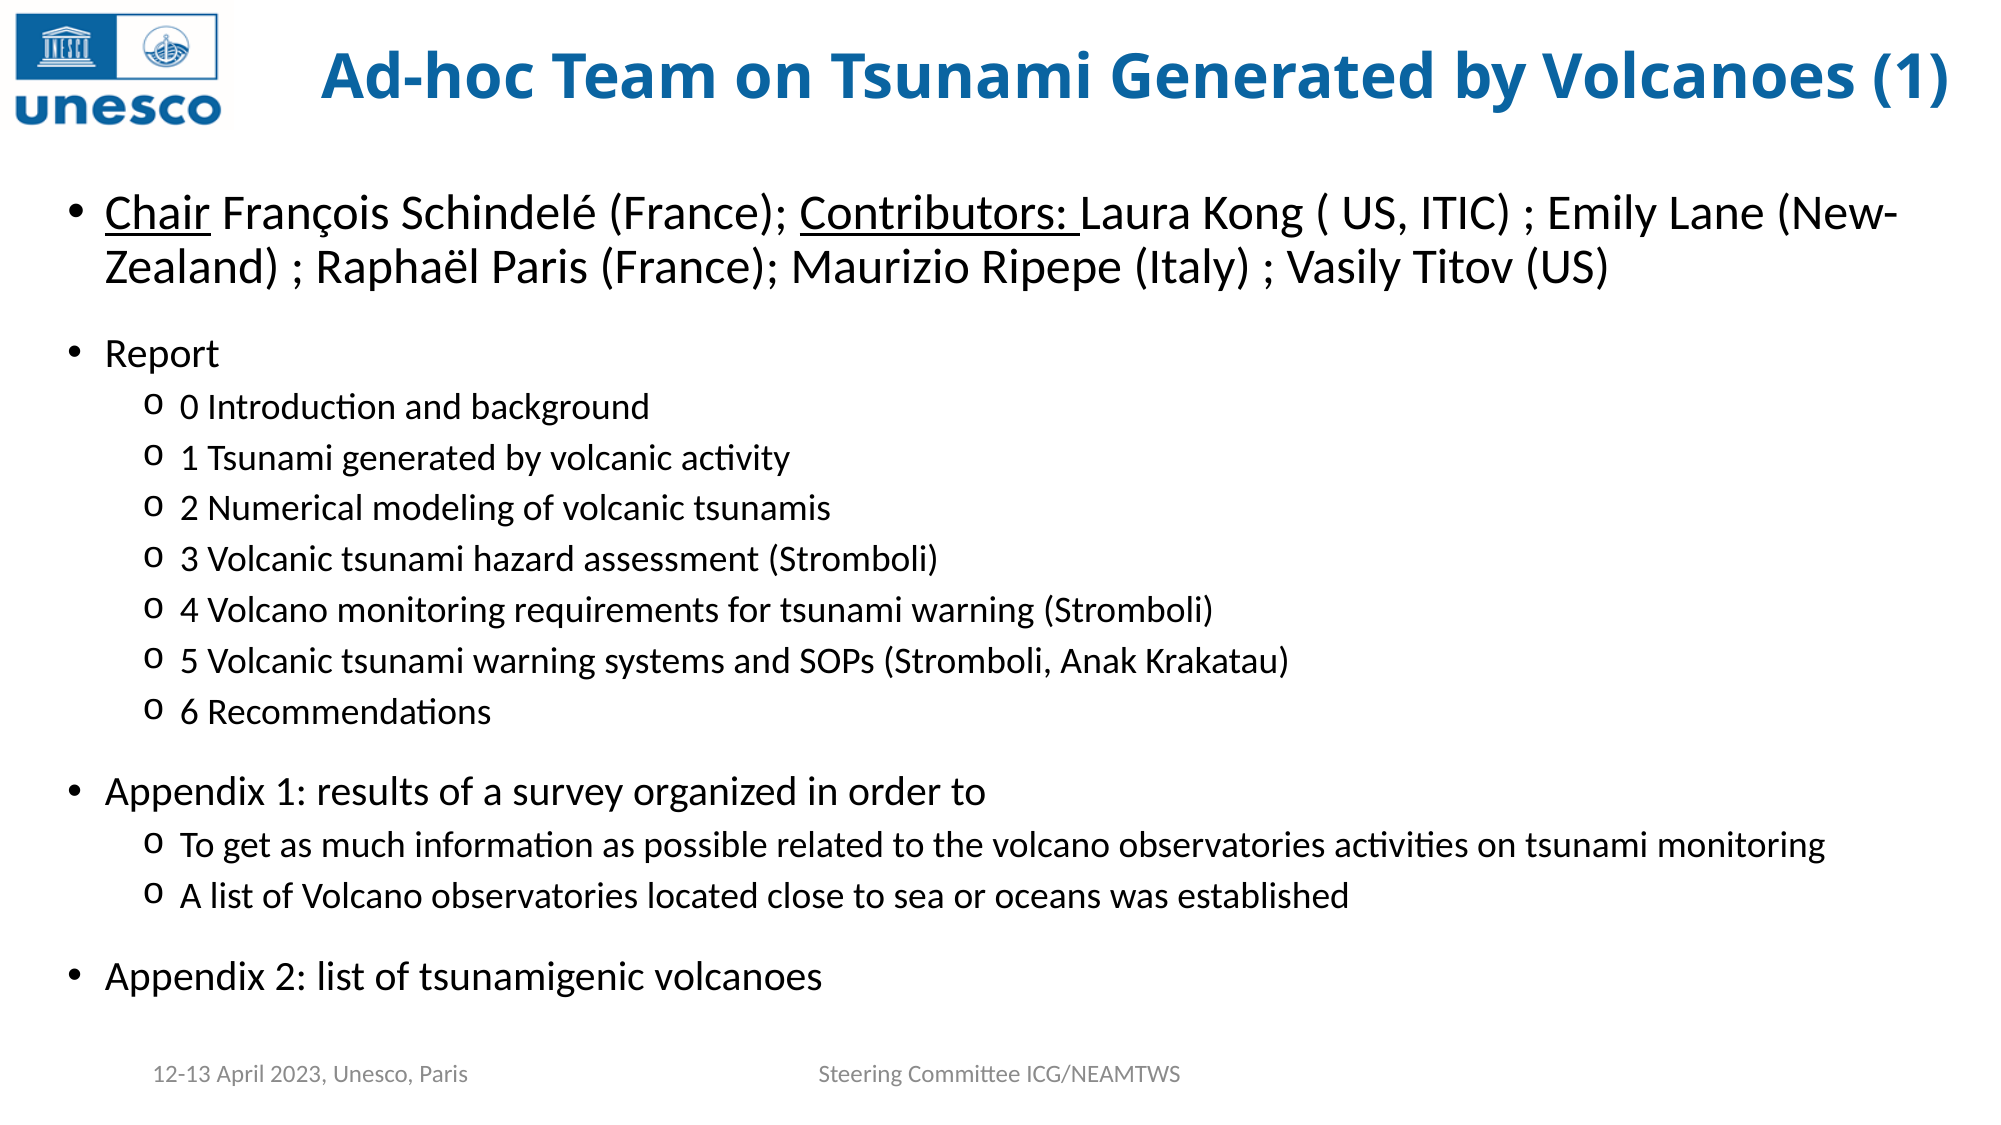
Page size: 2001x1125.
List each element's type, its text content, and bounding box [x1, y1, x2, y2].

picture [0, 0, 234, 130]
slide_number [137, 1042, 588, 1103]
footer Steering Committee ICG/NEAMTWS [662, 1042, 1338, 1103]
list Chair François Schindelé (France); Contributors: Laura Kong ( US, ITIC) ; Emily Lane (New-Zealand) ; Raphaël Paris (France); Maurizio Ripepe (Italy) ; Vasily Titov (US) Report 0 Introduction and background 1 Tsunami generated by volcanic activity 2 Numerical modeling of volcanic tsunamis 3 Volcanic tsunami hazard assessment (Stromboli) 4 Volcano monitoring requirements for tsunami warning (Stromboli) 5 Volcanic tsunami warning systems and SOPs (Stromboli, Anak Krakatau) 6 Recommendations Appendix 1: results of a survey organized in order to To get as much information as possible related to the volcano observatories activities on tsunami monitoring A list of Volcano observatories located close to sea or oceans was established Appendix 2: list of tsunamigenic volcanoes [52, 178, 1955, 1125]
title Ad-hoc Team on Tsunami Generated by Volcanoes (1) [306, 4, 1974, 153]
